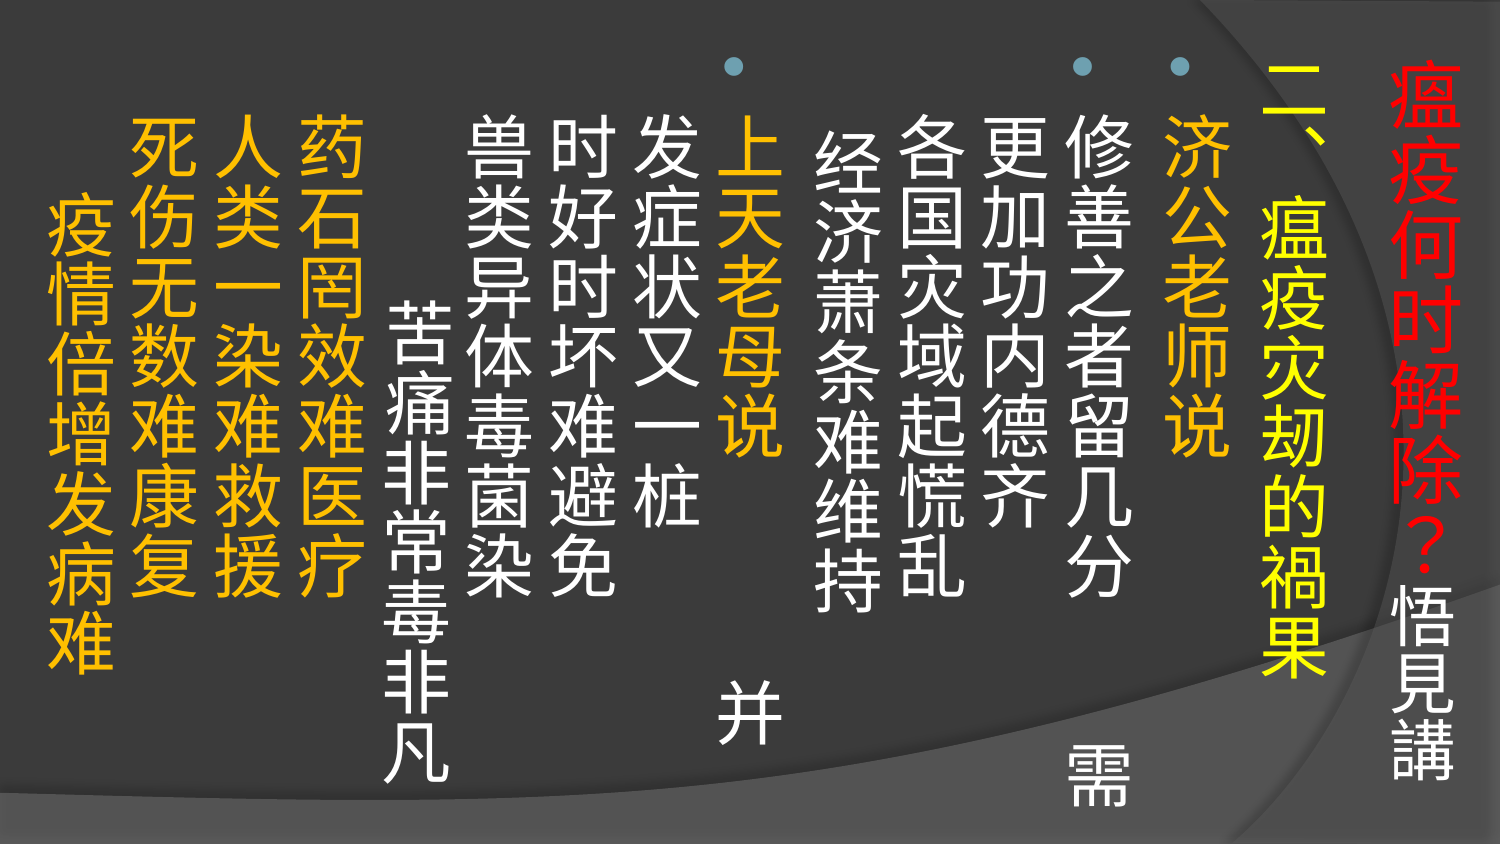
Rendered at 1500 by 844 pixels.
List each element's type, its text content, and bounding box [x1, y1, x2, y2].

title 瘟疫何时解除？悟見講 [1364, 21, 1483, 820]
list 二、瘟疫灾刼的禍果 济公老师说 修善之者留几分 需更加功内德齐 各国灾域起慌乱 经济萧条难维持 上天老母说 并发症状又一桩 时好时坏难避免 兽类异体毒菌染 苦痛非常毒非凡 药石罔效难医疗 人类一染难救援 死伤无数难康复 疫情倍增发病难 [29, 33, 1365, 825]
